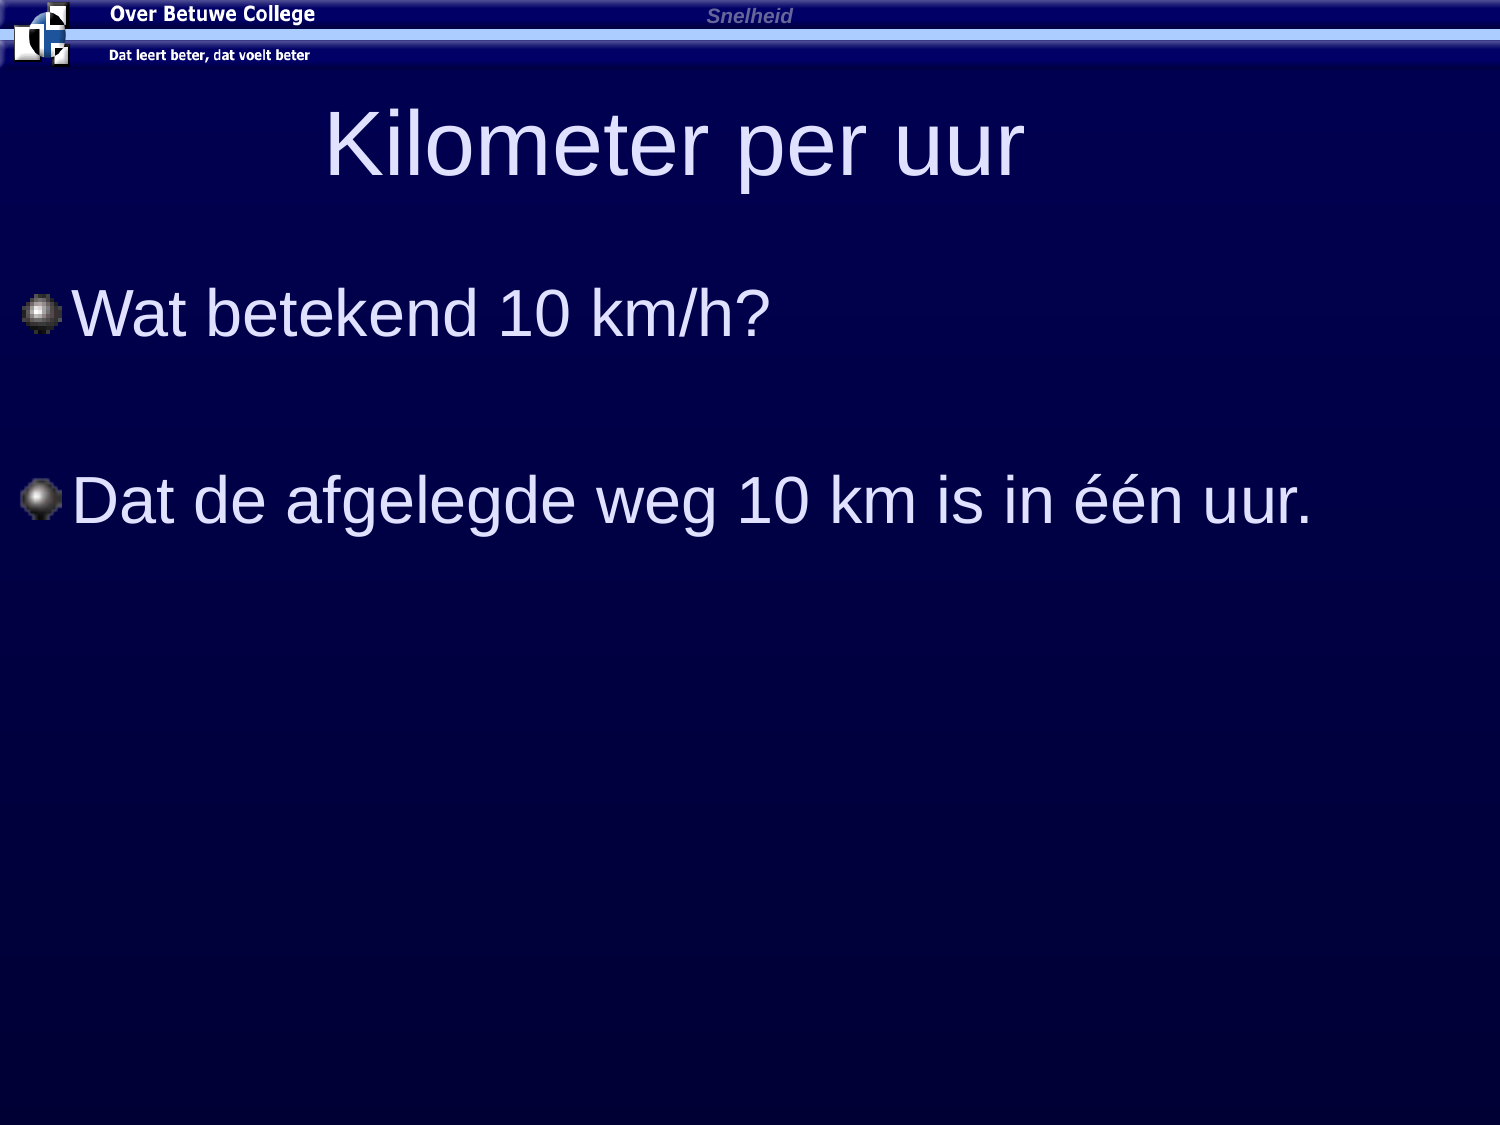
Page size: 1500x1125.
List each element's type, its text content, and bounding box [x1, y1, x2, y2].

title Kilometer per uur [0, 79, 1351, 233]
list Wat betekend 10 km/h? Dat de afgelegde weg 10 km is in één uur. [0, 262, 1351, 1007]
picture [15, 286, 62, 334]
picture [15, 473, 62, 520]
picture [0, 0, 1500, 71]
